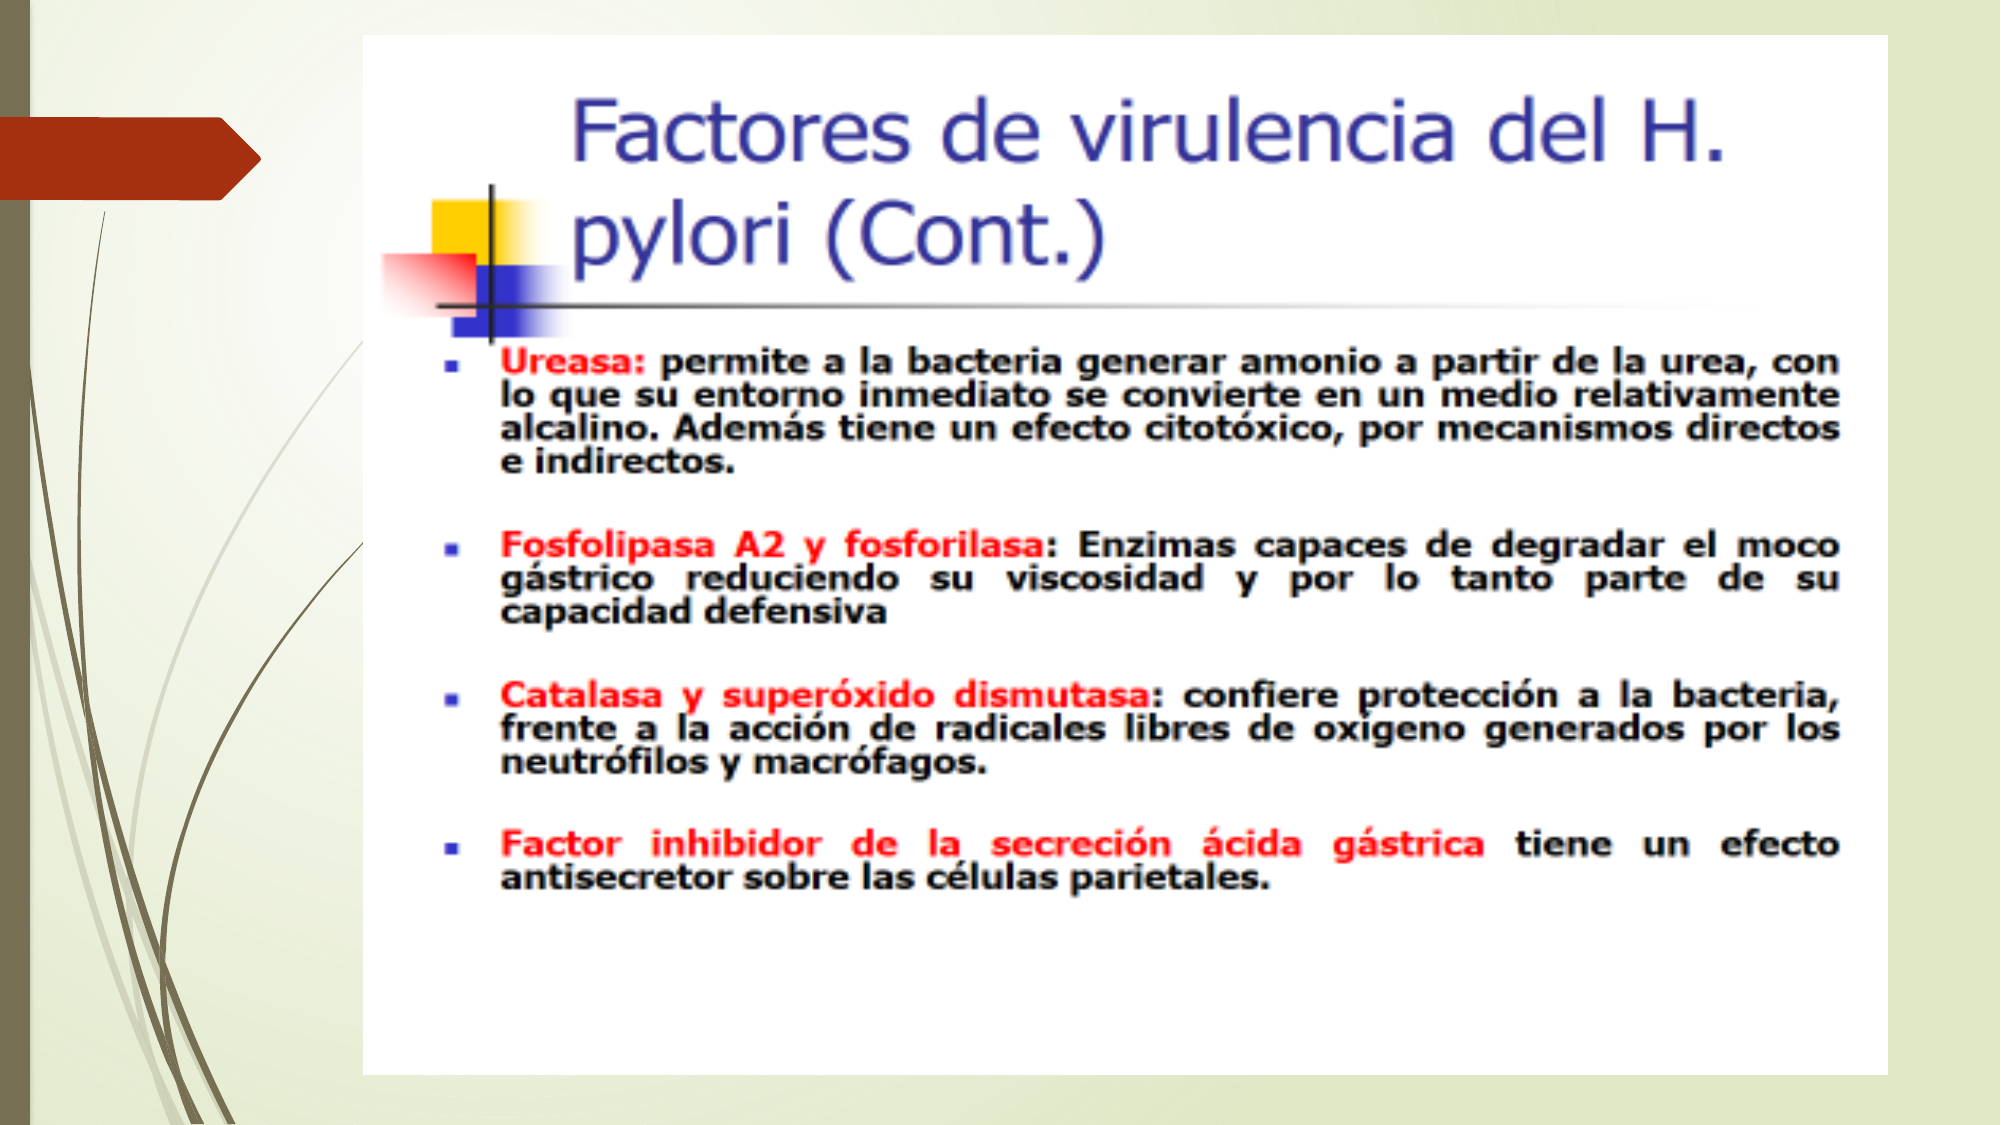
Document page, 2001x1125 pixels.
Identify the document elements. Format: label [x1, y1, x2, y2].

list [363, 35, 1888, 1075]
